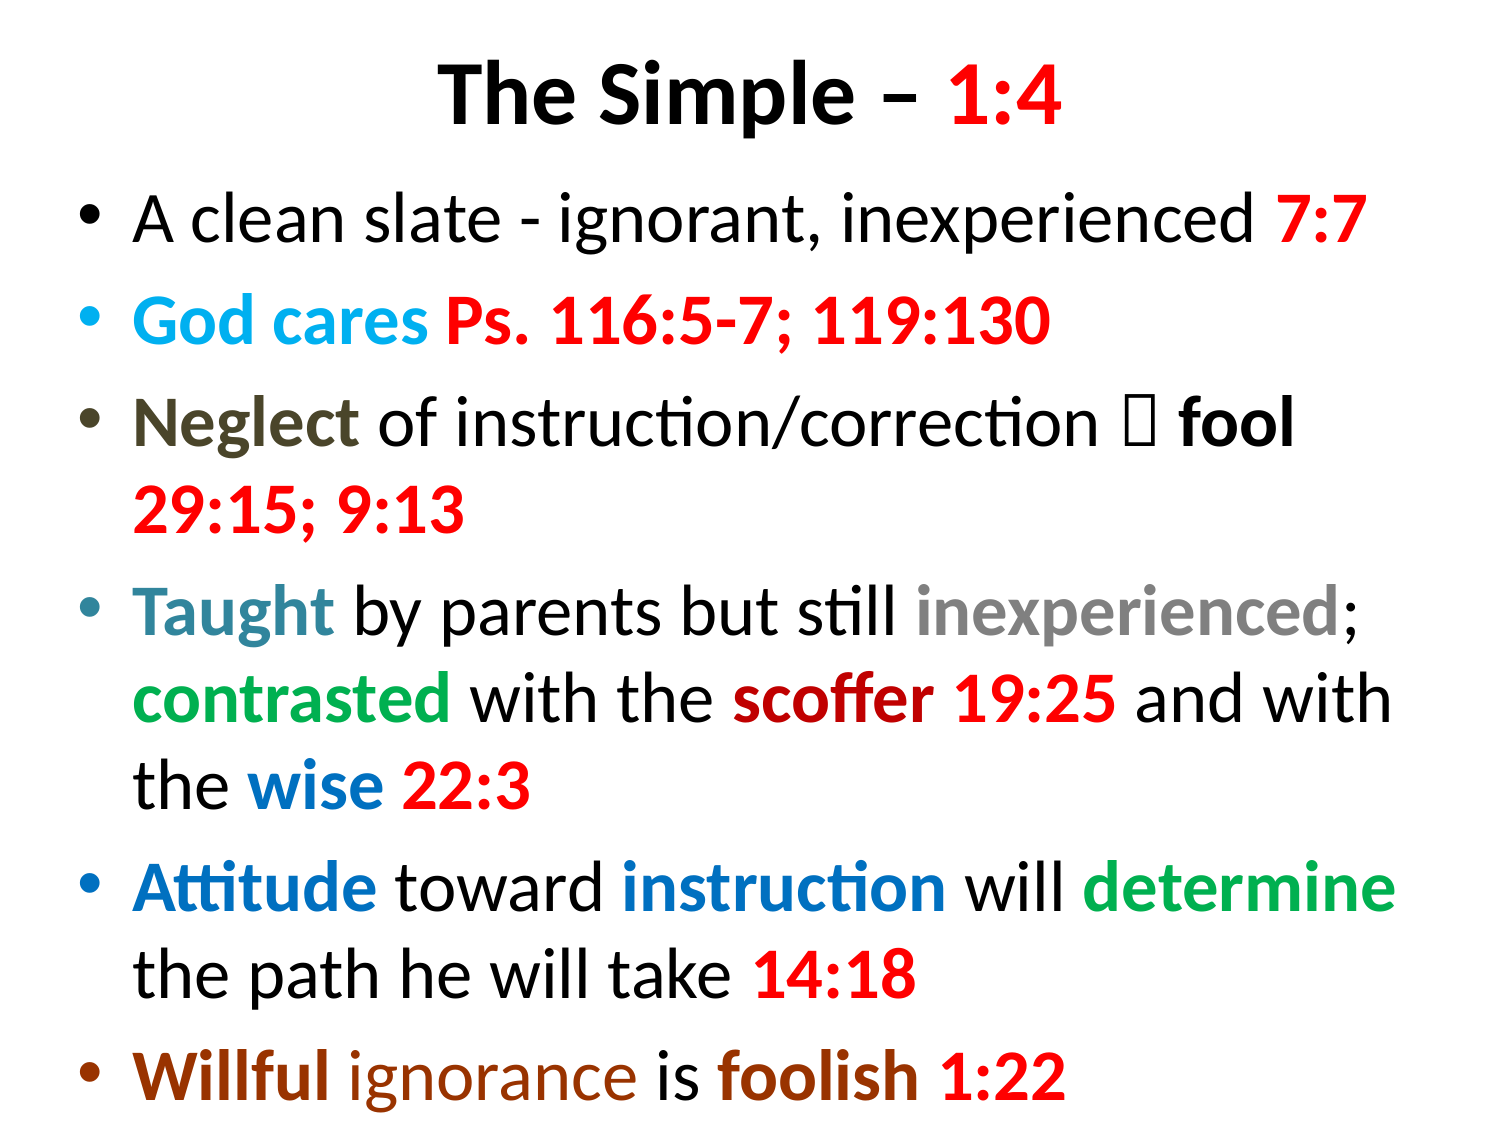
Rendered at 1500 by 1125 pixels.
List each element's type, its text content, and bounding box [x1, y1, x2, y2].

list A clean slate - ignorant, inexperienced 7:7 God cares Ps. 116:5-7; 119:130 Neglect of instruction/correction  fool 29:15; 9:13 Taught by parents but still inexperienced; contrasted with the scoffer 19:25 and with the wise 22:3 Attitude toward instruction will determine the path he will take 14:18 Willful ignorance is foolish 1:22 [62, 162, 1438, 1125]
title The Simple – 1:4 [75, 0, 1425, 162]
